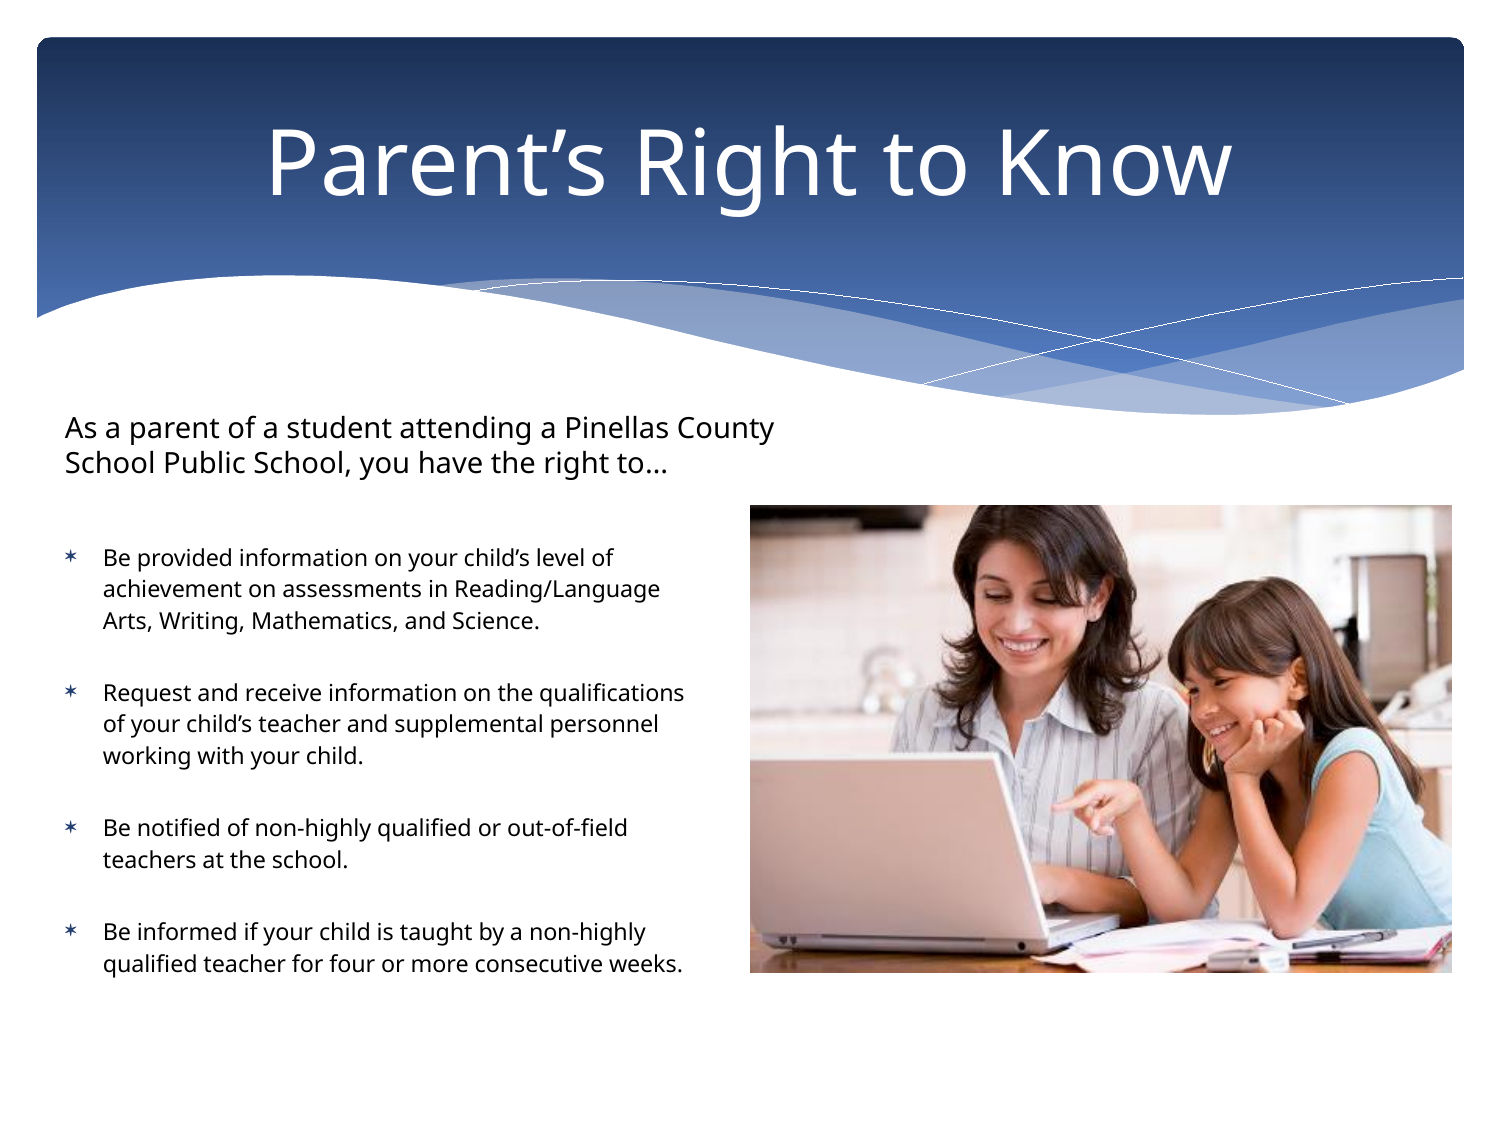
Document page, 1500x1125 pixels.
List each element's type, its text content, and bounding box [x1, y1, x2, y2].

title Parent’s Right to Know [75, 55, 1425, 261]
text_box As a parent of a student attending a Pinellas County School Public School, you have the right to… [49, 402, 800, 487]
picture [749, 504, 1453, 973]
list Be provided information on your child’s level of achievement on assessments in Reading/Language Arts, Writing, Mathematics, and Science. Request and receive information on the qualifications of your child’s teacher and supplemental personnel working with your child. Be notified of non-highly qualified or out-of-field teachers at the school. Be informed if your child is taught by a non-highly qualified teacher for four or more consecutive weeks. [50, 534, 717, 989]
